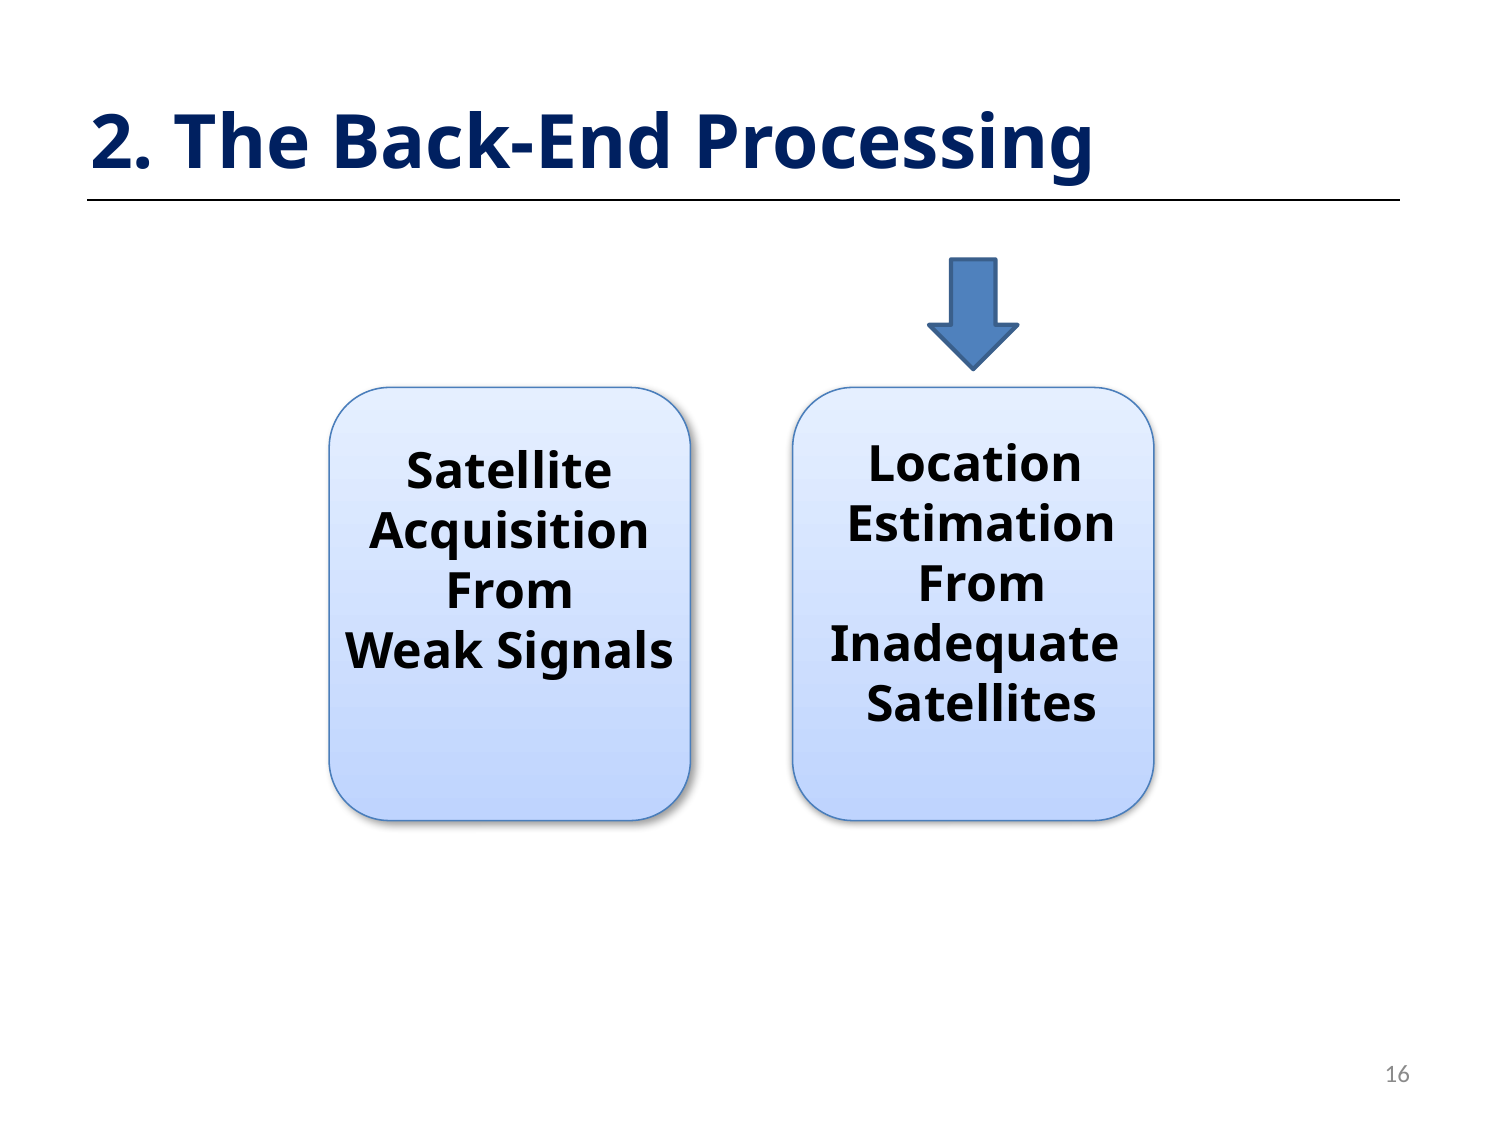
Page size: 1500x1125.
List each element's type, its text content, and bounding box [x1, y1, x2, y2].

title 2. The Back-End Processing [75, 45, 1425, 233]
text_box Satellite Acquisition From Weak Signals [330, 431, 689, 686]
text_box [791, 386, 1155, 822]
text_box Location Estimation From Inadequate Satellites [815, 423, 1148, 739]
slide_number 16 [1074, 1042, 1425, 1103]
text_box [926, 257, 1020, 372]
text_box [328, 386, 692, 822]
